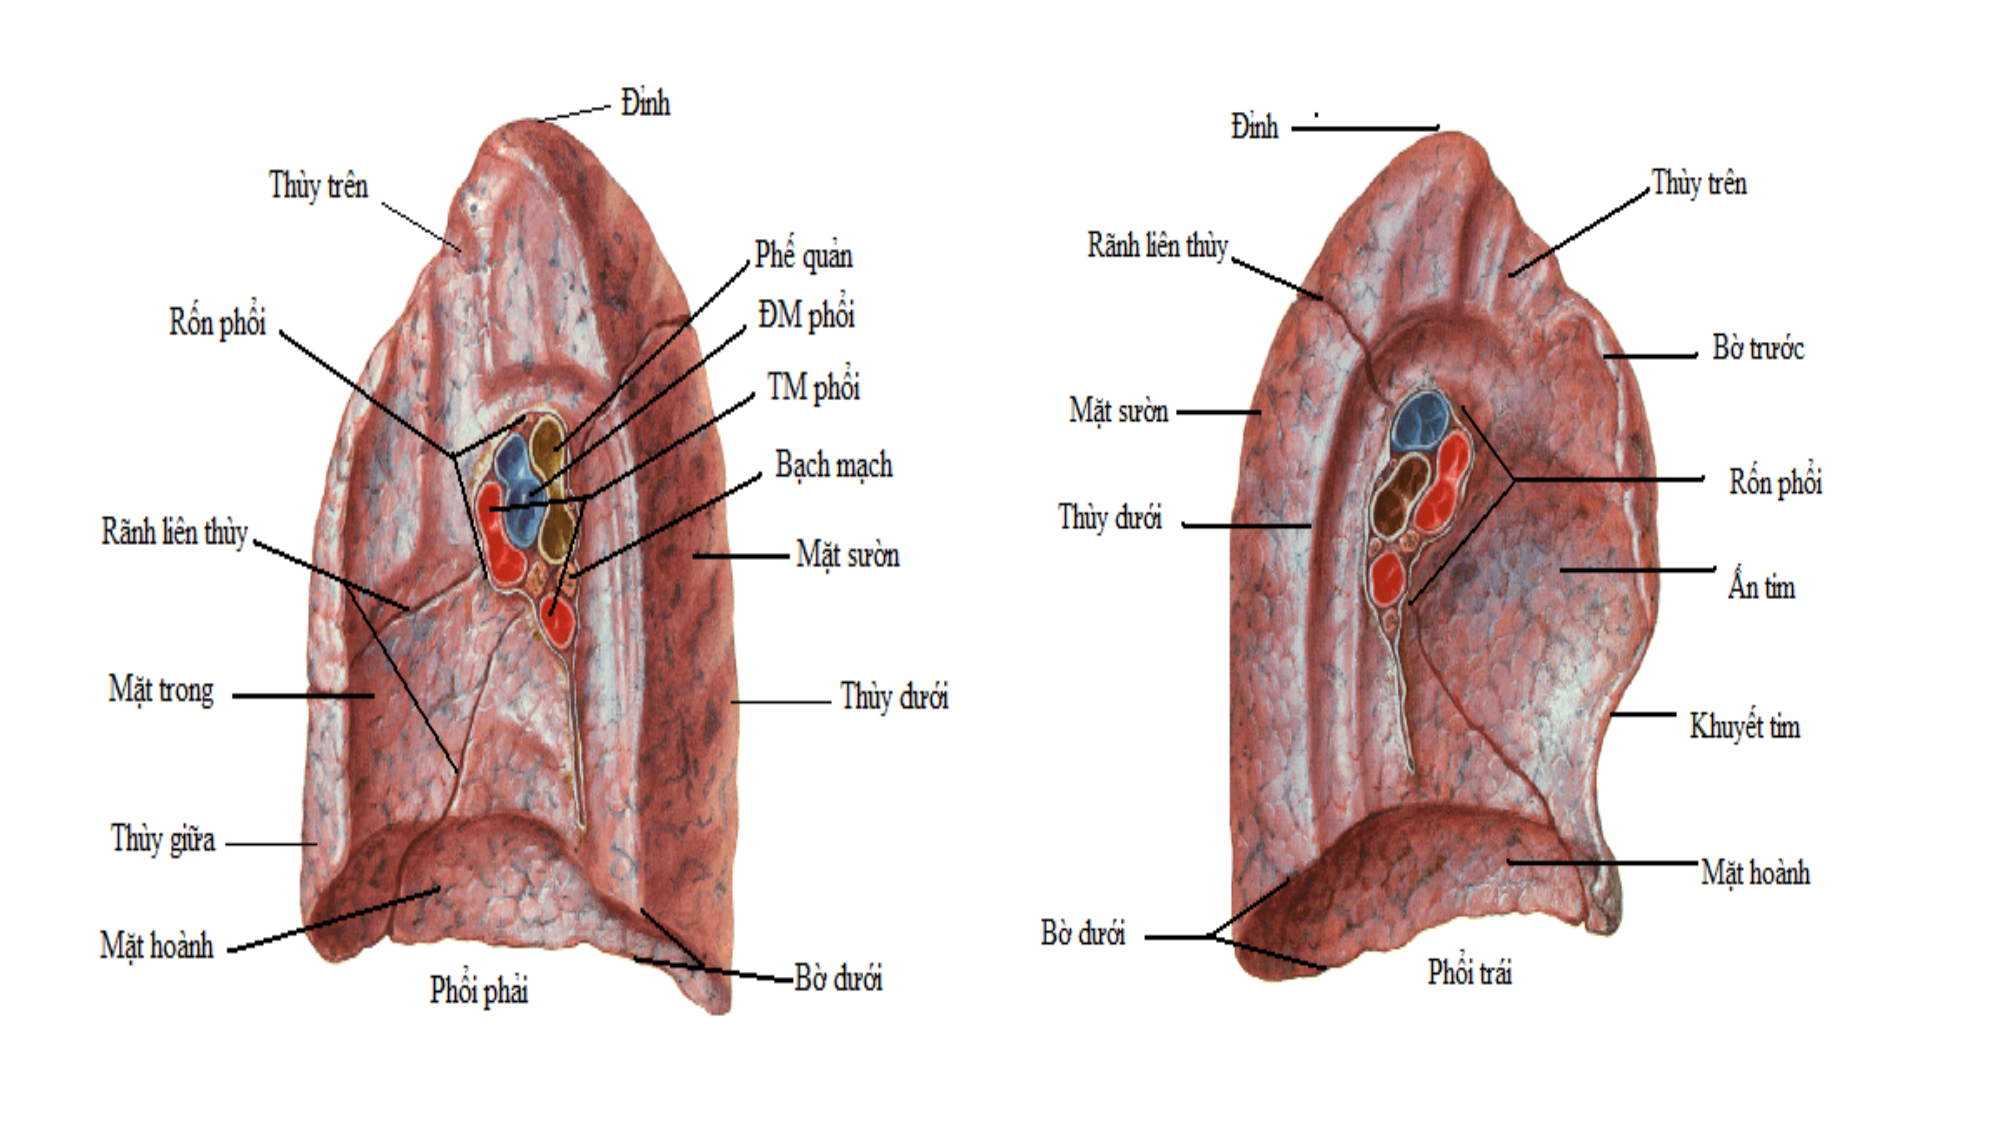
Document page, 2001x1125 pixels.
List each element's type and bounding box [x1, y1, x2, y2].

picture [78, 71, 957, 1021]
picture [995, 97, 1832, 994]
